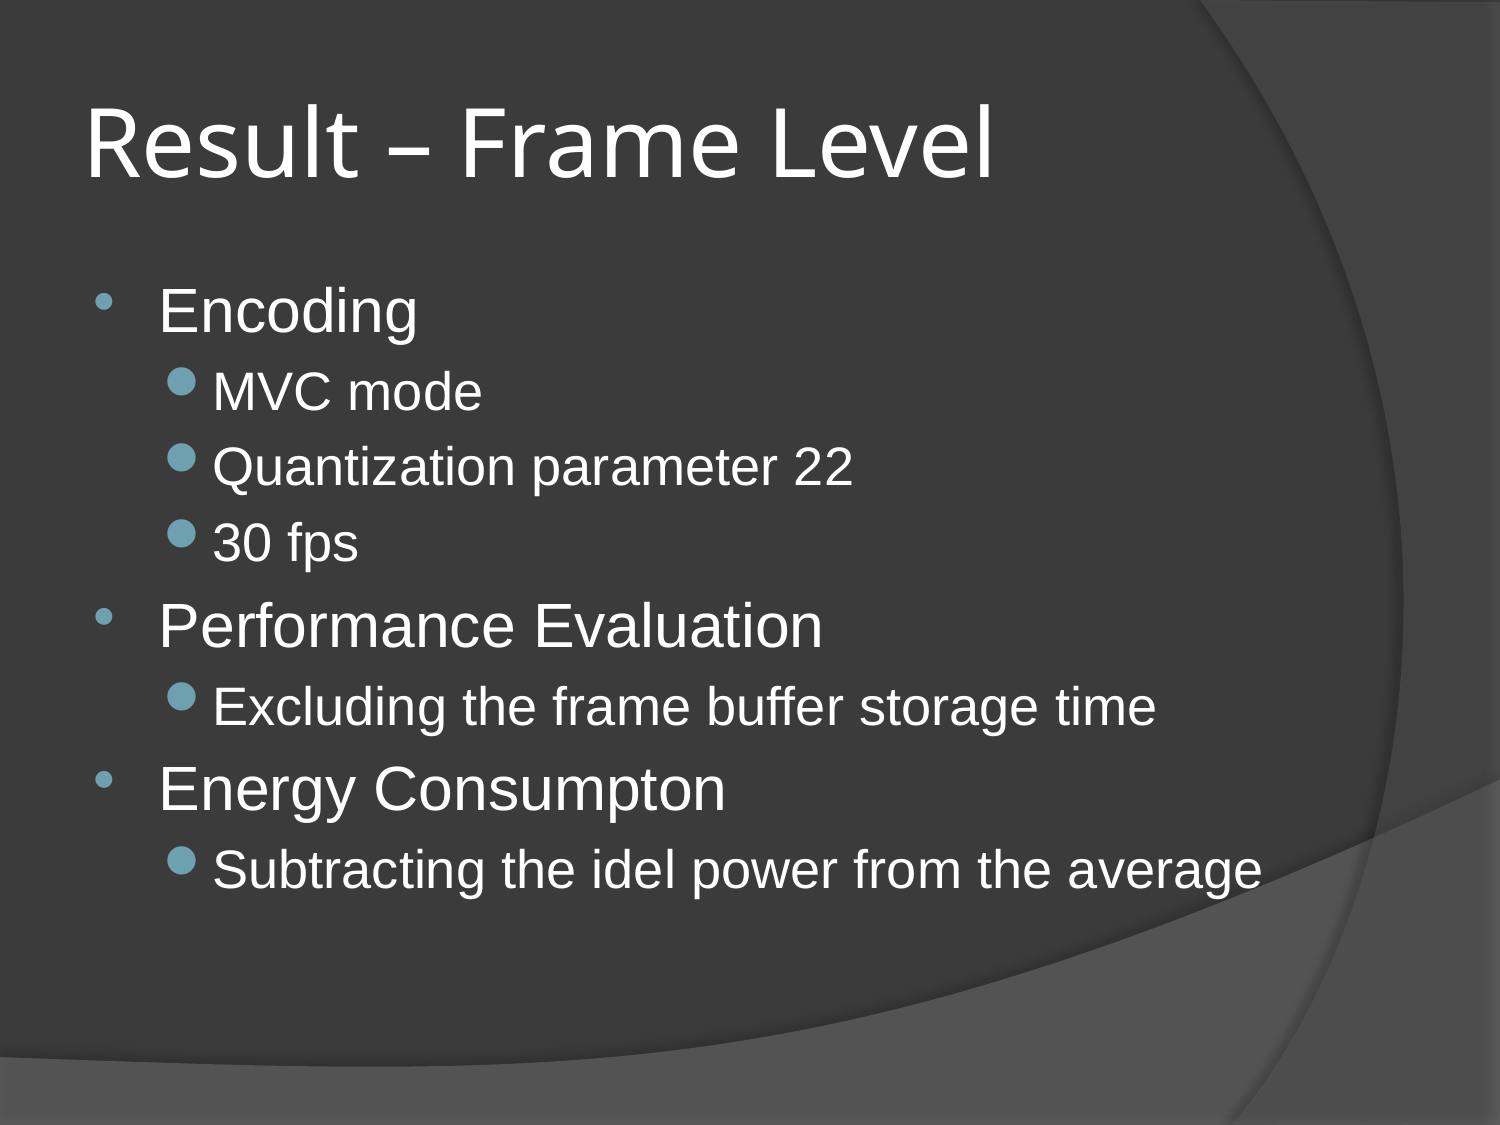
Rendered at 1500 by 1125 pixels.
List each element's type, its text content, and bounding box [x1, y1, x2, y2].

list Encoding MVC mode Quantization parameter 22 30 fps Performance Evaluation Excluding the frame buffer storage time Energy Consumpton Subtracting the idel power from the average [75, 262, 1300, 1005]
title Result – Frame Level [75, 45, 1300, 233]
